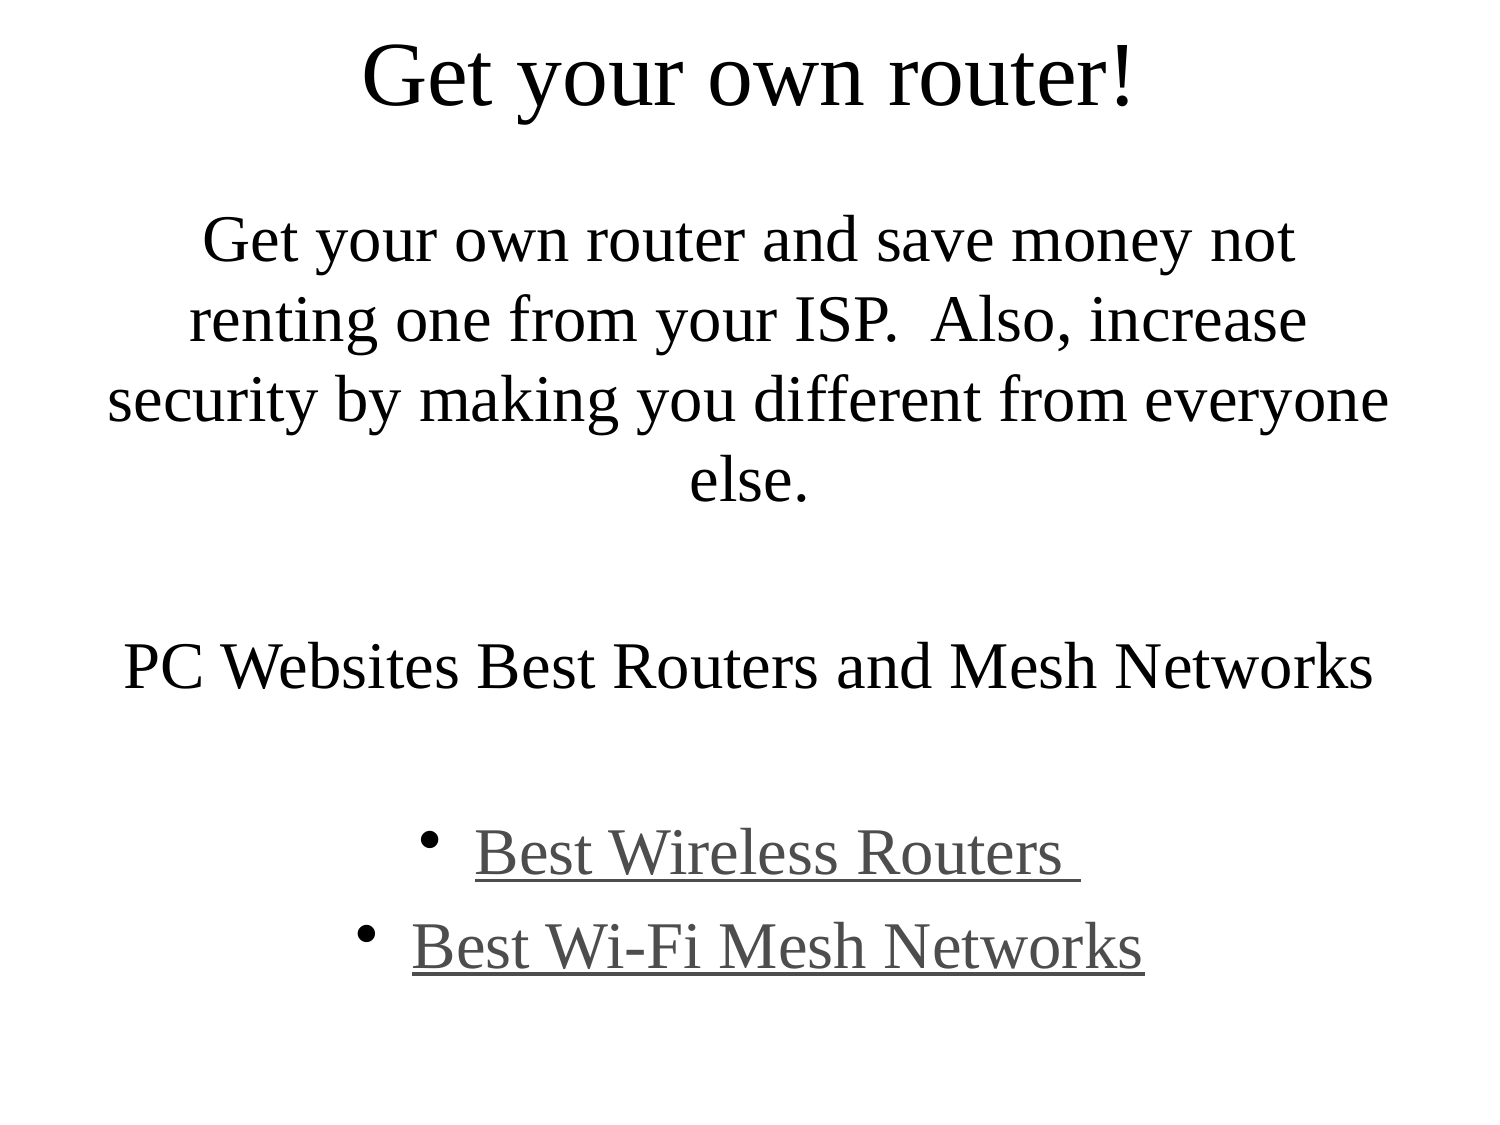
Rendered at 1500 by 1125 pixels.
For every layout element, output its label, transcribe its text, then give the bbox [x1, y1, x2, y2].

list Get your own router and save money not renting one from your ISP. Also, increase security by making you different from everyone else. PC Websites Best Routers and Mesh Networks Best Wireless Routers Best Wi-Fi Mesh Networks [87, 187, 1413, 1000]
title Get your own router! [112, 0, 1388, 138]
